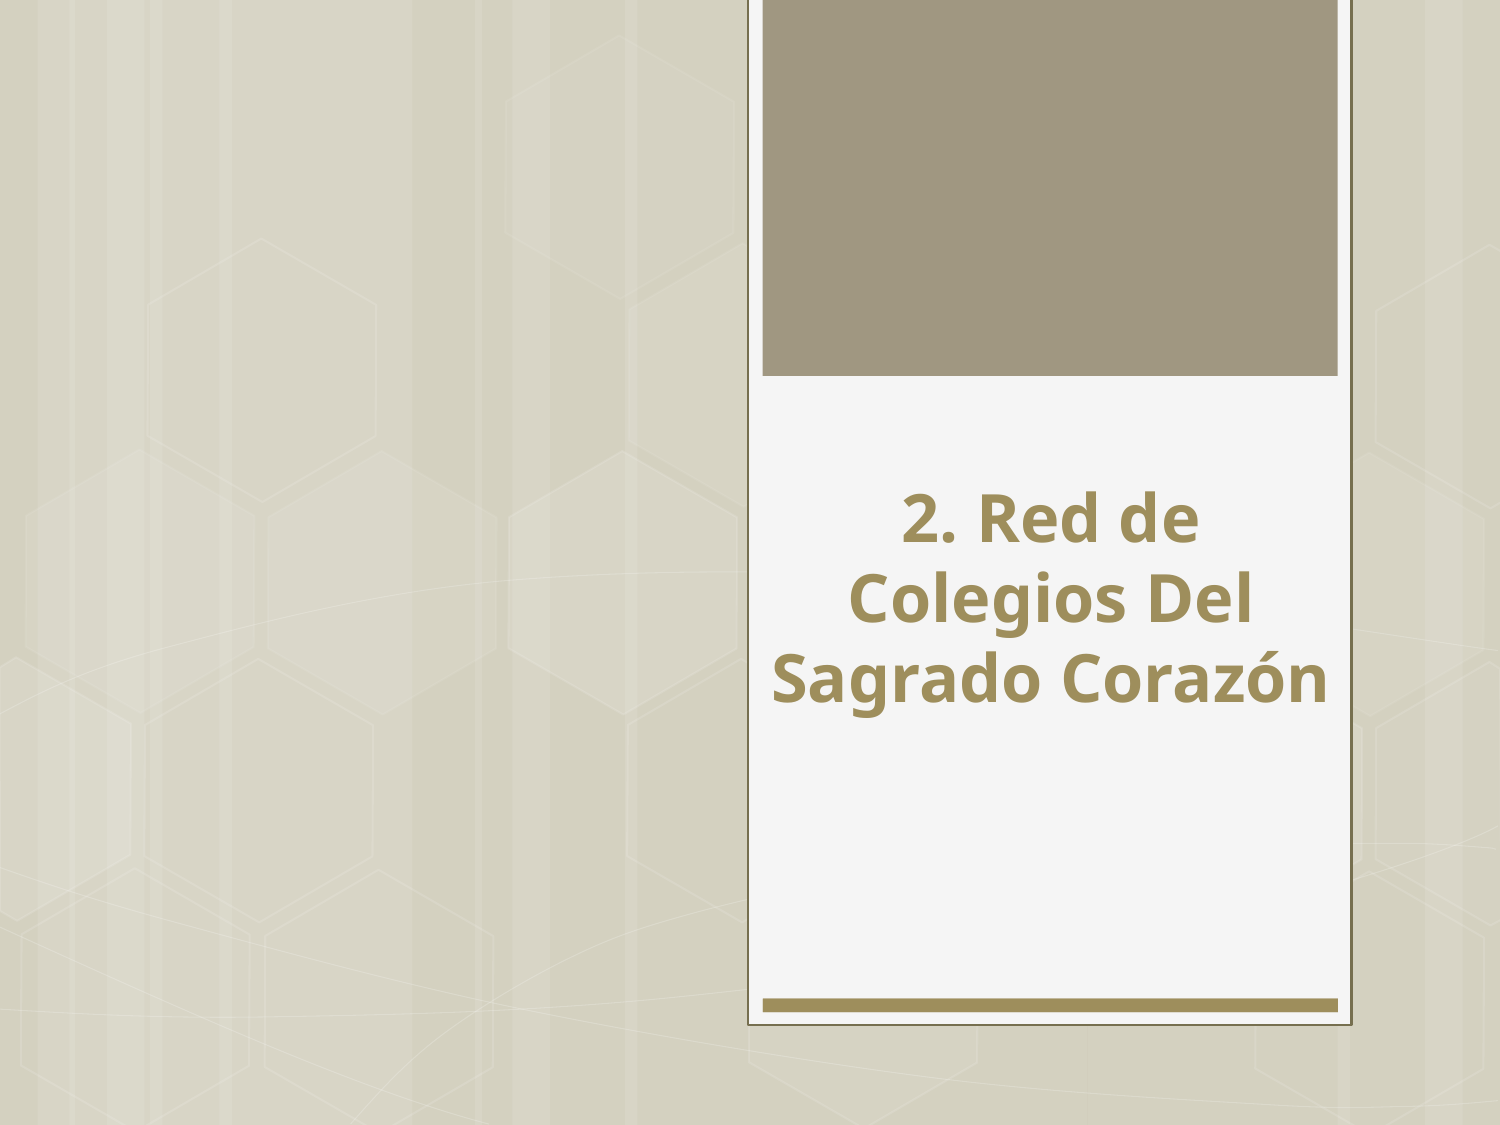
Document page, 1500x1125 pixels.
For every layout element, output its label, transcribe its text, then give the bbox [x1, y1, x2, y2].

title 2. Red de Colegios Del Sagrado Corazón [750, 444, 1353, 724]
